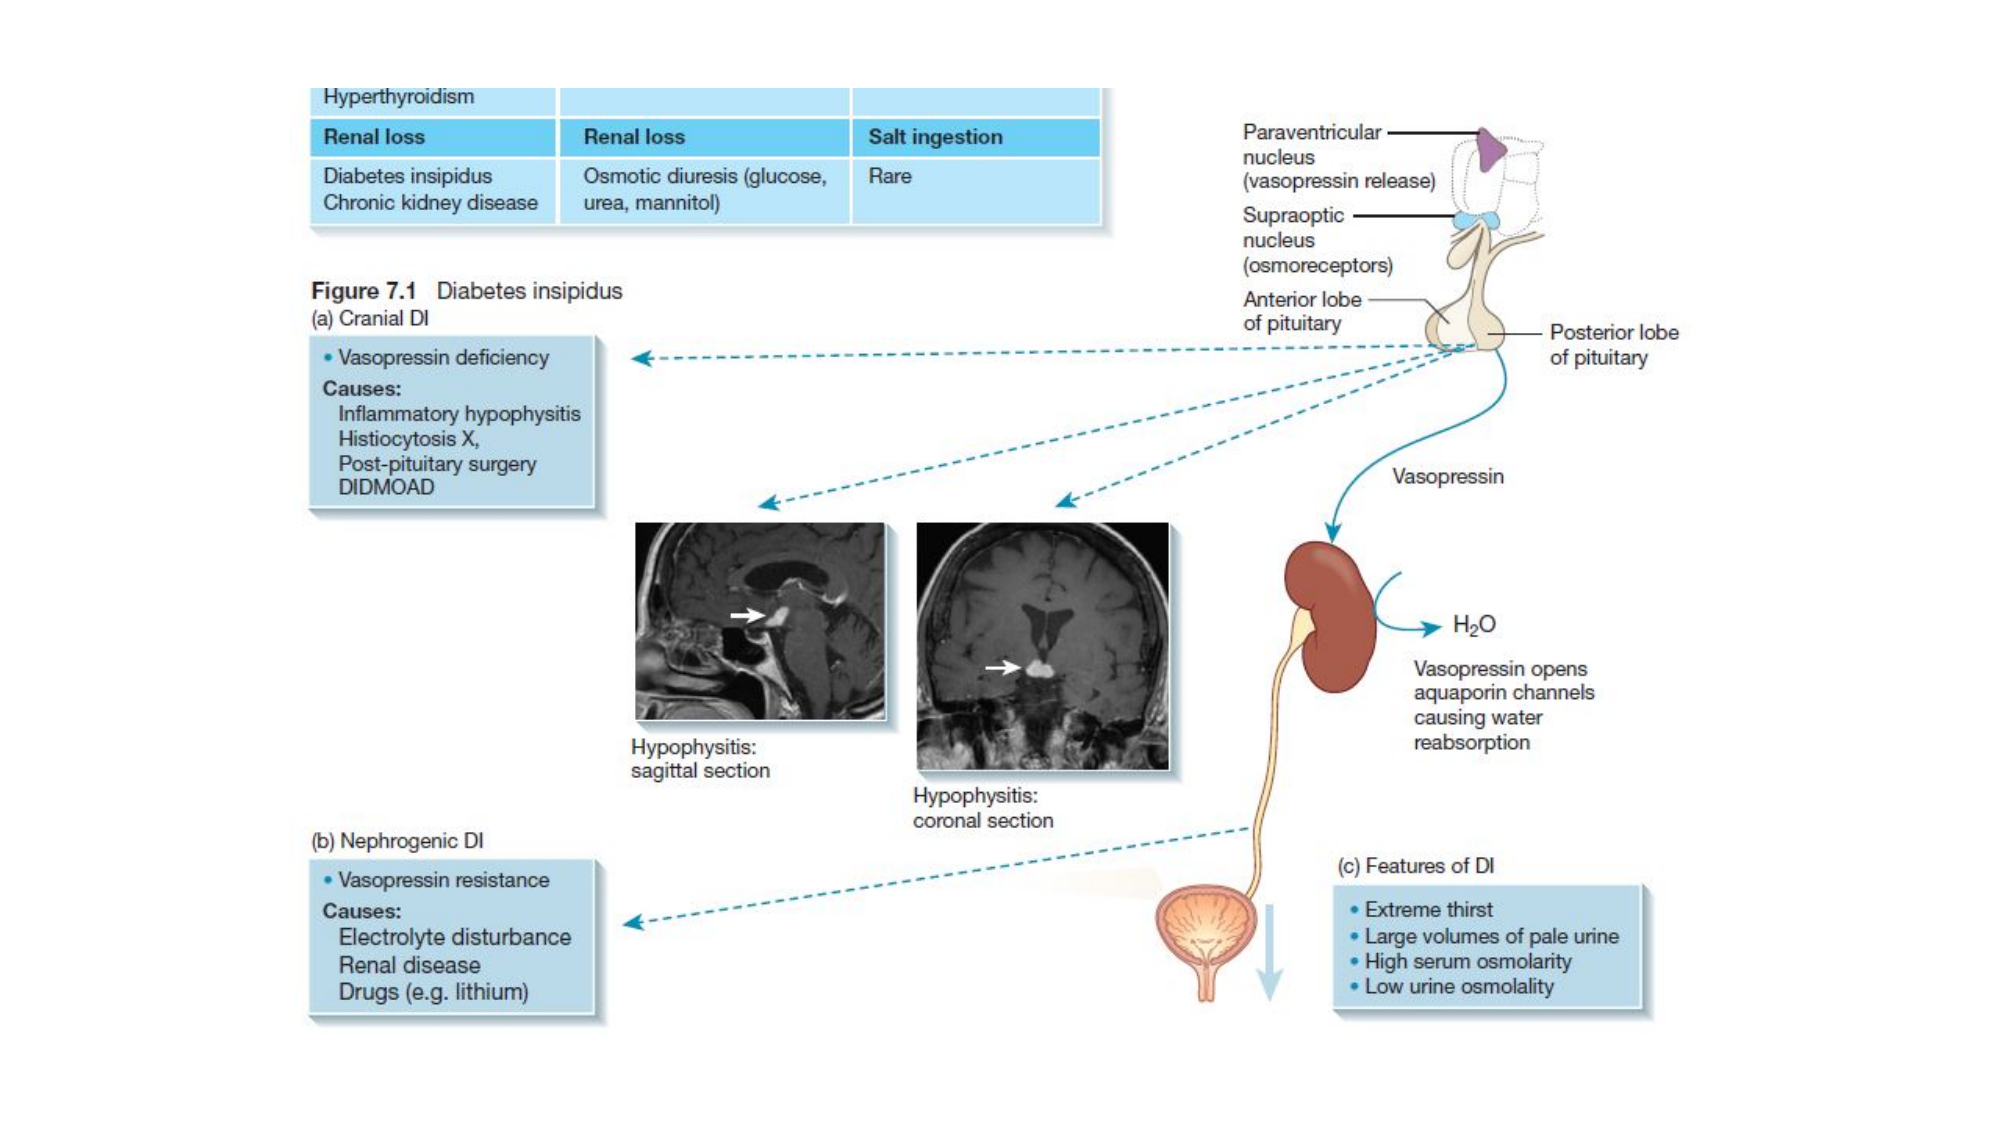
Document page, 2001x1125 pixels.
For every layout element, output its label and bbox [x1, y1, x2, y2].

picture [290, 88, 1710, 1037]
